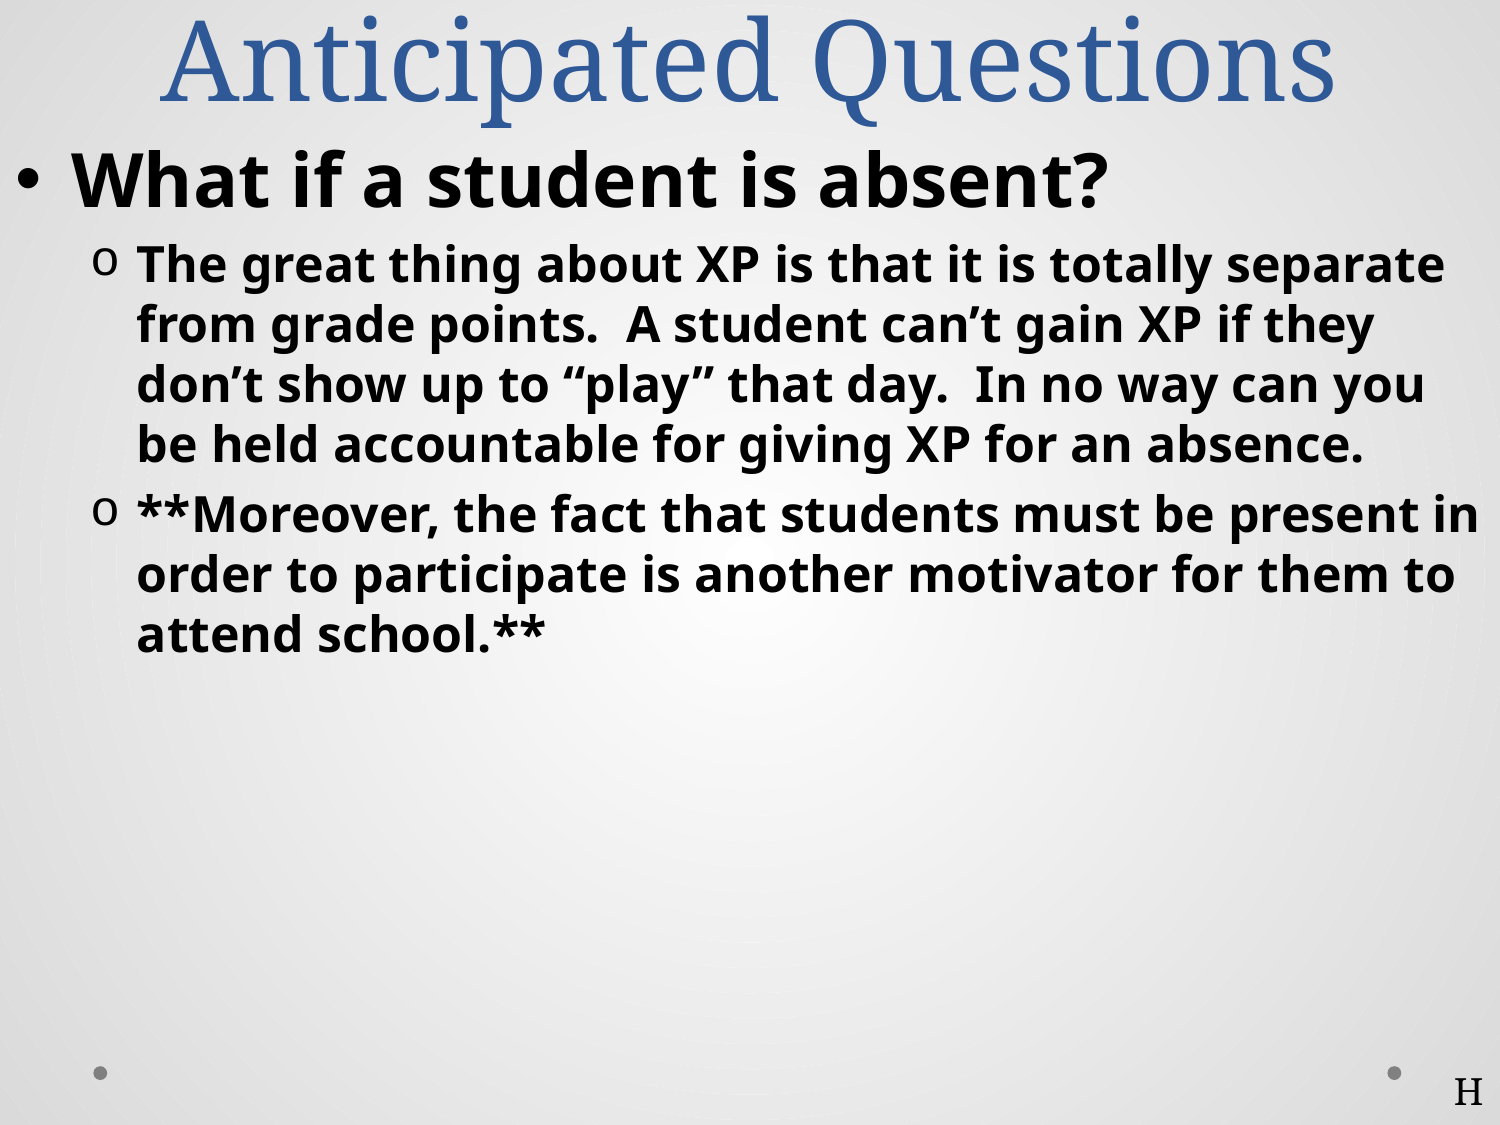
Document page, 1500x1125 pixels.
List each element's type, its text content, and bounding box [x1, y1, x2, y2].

text_box H [1439, 1060, 1499, 1121]
list What if a student is absent? The great thing about XP is that it is totally separate from grade points. A student can’t gain XP if they don’t show up to “play” that day. In no way can you be held accountable for giving XP for an absence. **Moreover, the fact that students must be present in order to participate is another motivator for them to attend school.** [0, 125, 1500, 1125]
title Anticipated Questions [75, 0, 1425, 125]
